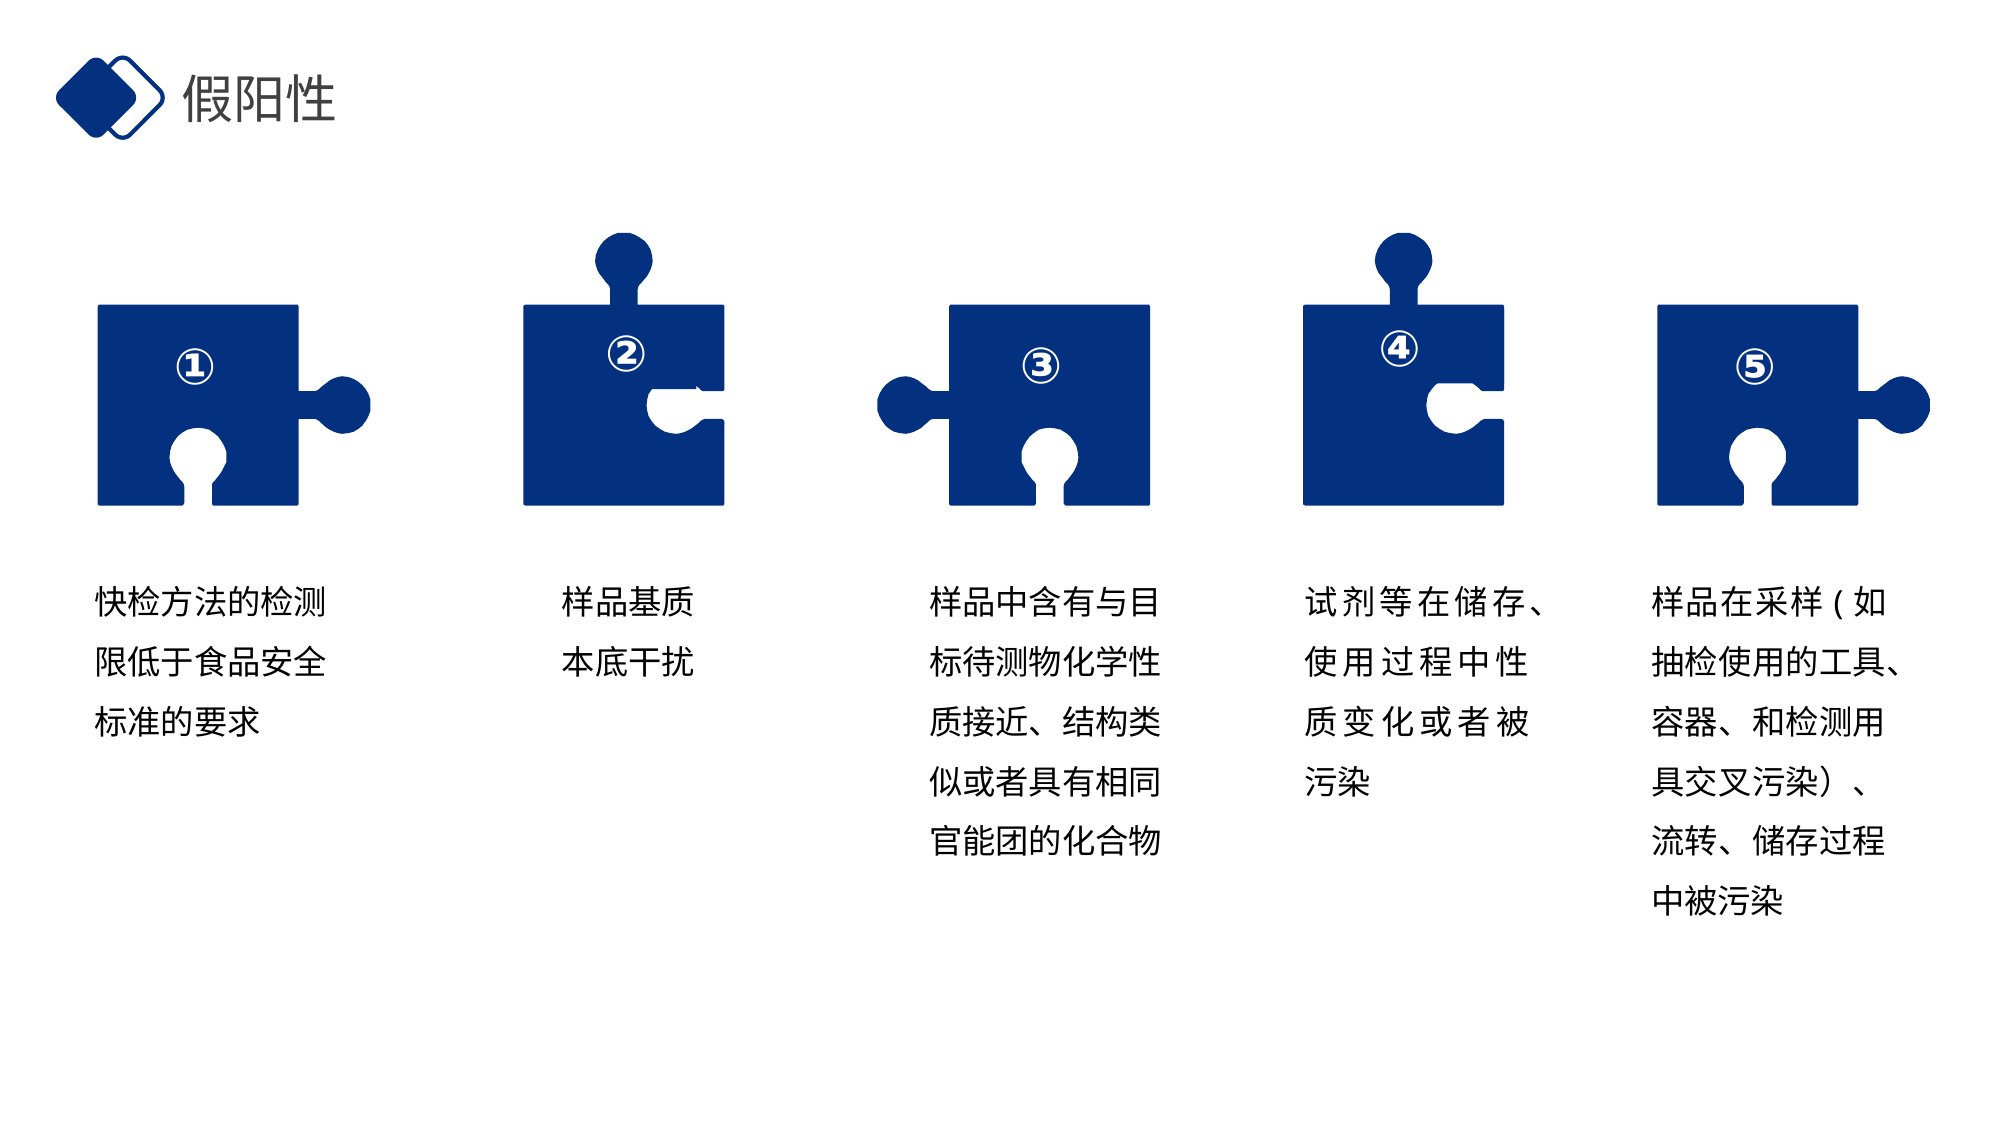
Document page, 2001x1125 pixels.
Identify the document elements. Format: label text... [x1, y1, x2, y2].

text_box 样品在采样(如抽检使用的工具、容器、和检测用具交叉污染）、流转、储存过程中被污染 [1636, 553, 1901, 928]
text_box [1303, 232, 1505, 506]
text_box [1657, 304, 1930, 506]
text_box 样品中含有与目标待测物化学性质接近、结构类似或者具有相同官能团的化合物 [914, 553, 1189, 868]
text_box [97, 304, 371, 506]
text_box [877, 304, 1151, 506]
text_box 快检方法的检测限低于食品安全标准的要求 [79, 553, 345, 749]
text_box 样品基质本底干扰 [547, 553, 740, 689]
text_box 试剂等在储存、使用过程中性质变化或者被污染 [1289, 553, 1545, 809]
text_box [523, 232, 725, 506]
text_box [64, 58, 1005, 137]
